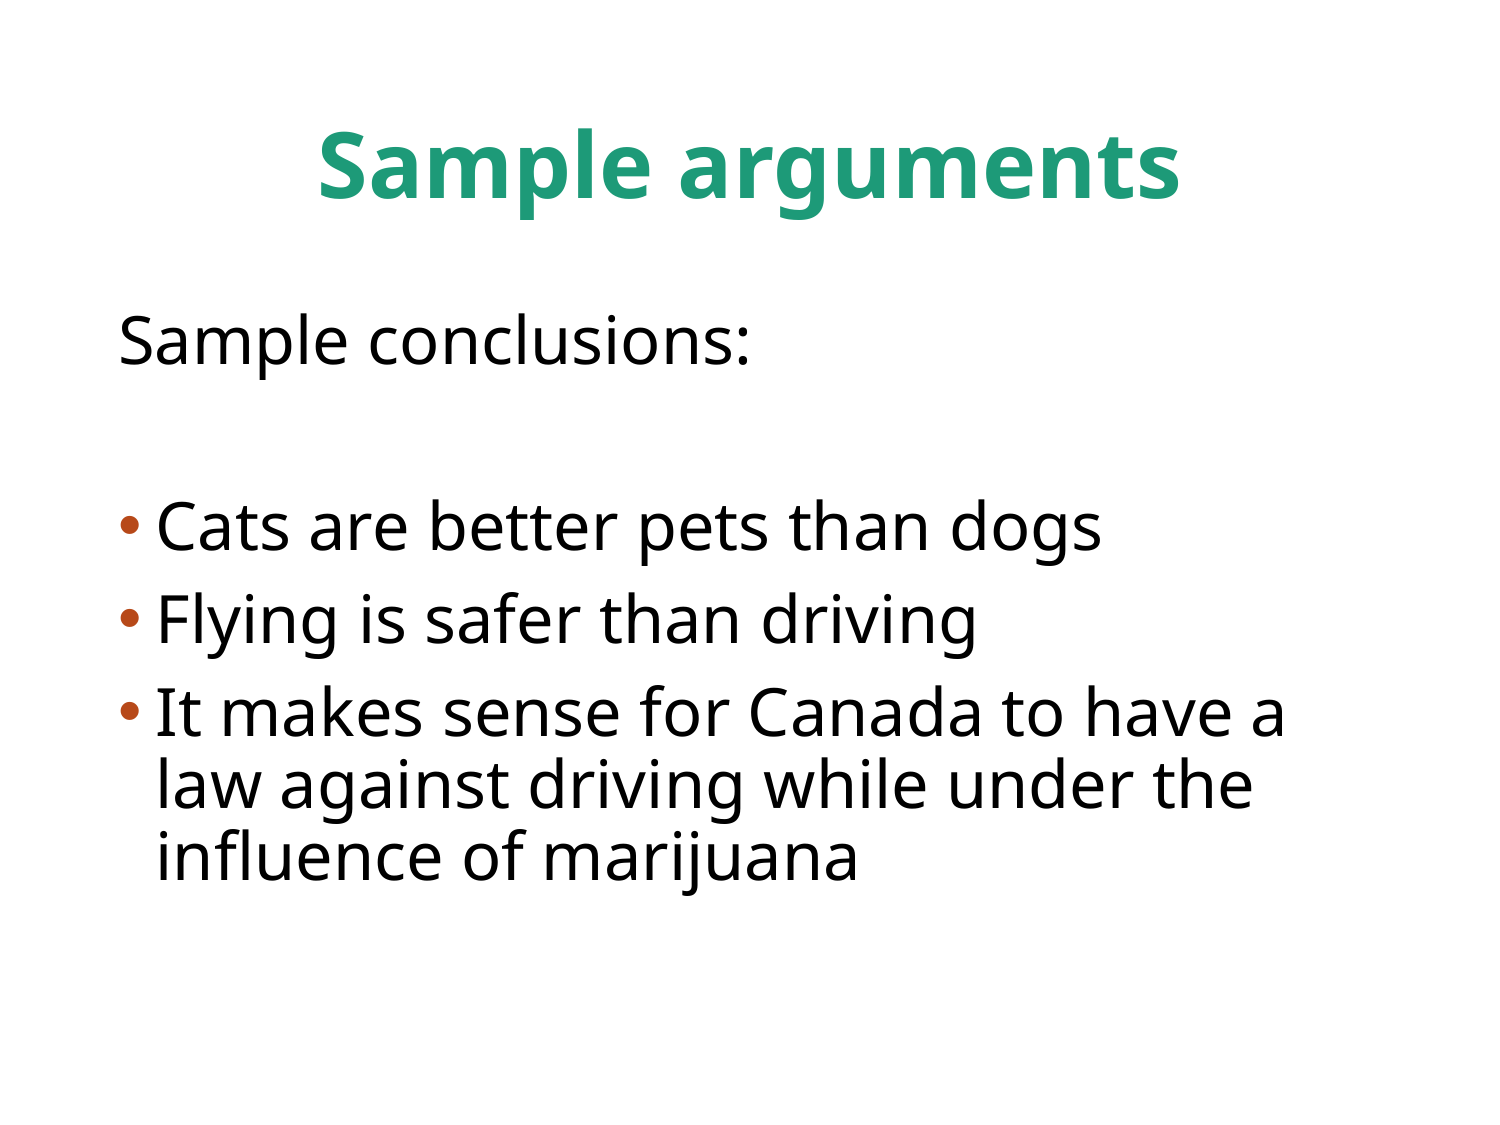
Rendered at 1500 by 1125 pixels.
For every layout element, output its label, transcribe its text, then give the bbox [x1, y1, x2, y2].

list Sample conclusions: Cats are better pets than dogs Flying is safer than driving It makes sense for Canada to have a law against driving while under the influence of marijuana [103, 299, 1397, 1014]
title Sample arguments [103, 59, 1397, 278]
